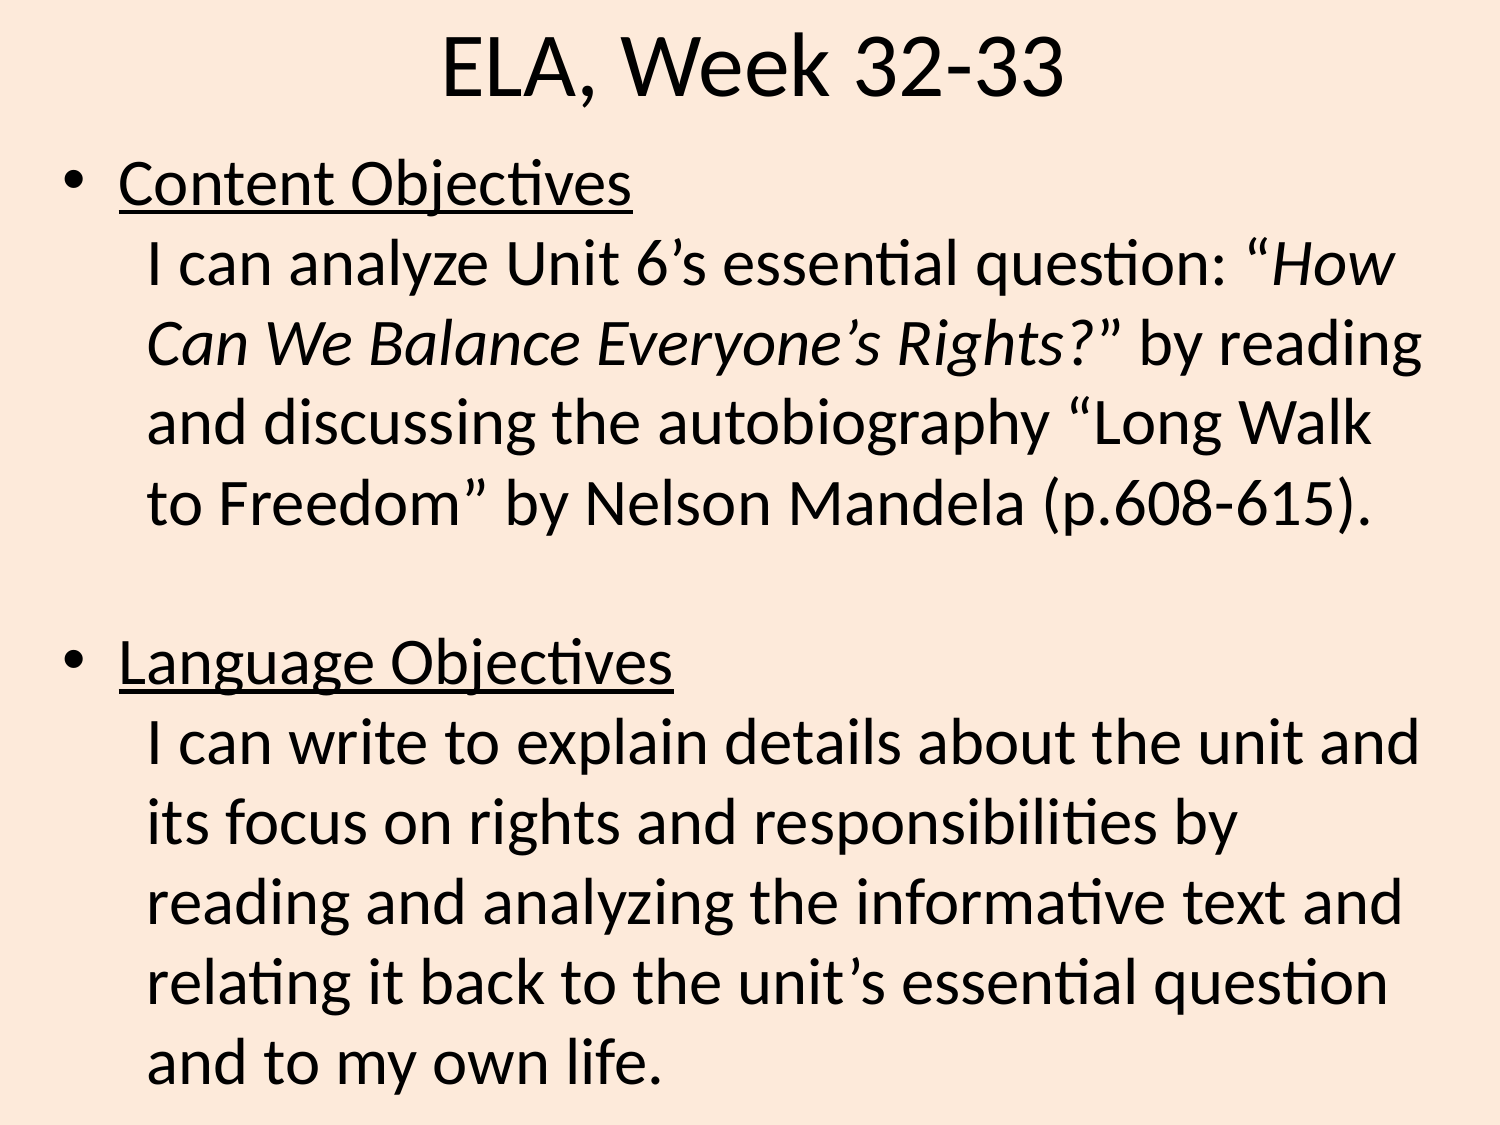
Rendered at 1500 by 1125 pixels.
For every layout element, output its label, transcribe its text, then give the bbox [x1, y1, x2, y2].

list Content Objectives I can analyze Unit 6’s essential question: “How Can We Balance Everyone’s Rights?” by reading and discussing the autobiography “Long Walk to Freedom” by Nelson Mandela (p.608-615). Language Objectives I can write to explain details about the unit and its focus on rights and responsibilities by reading and analyzing the informative text and relating it back to the unit’s essential question and to my own life. [46, 130, 1460, 1097]
title ELA, Week 32-33 [78, 9, 1429, 109]
